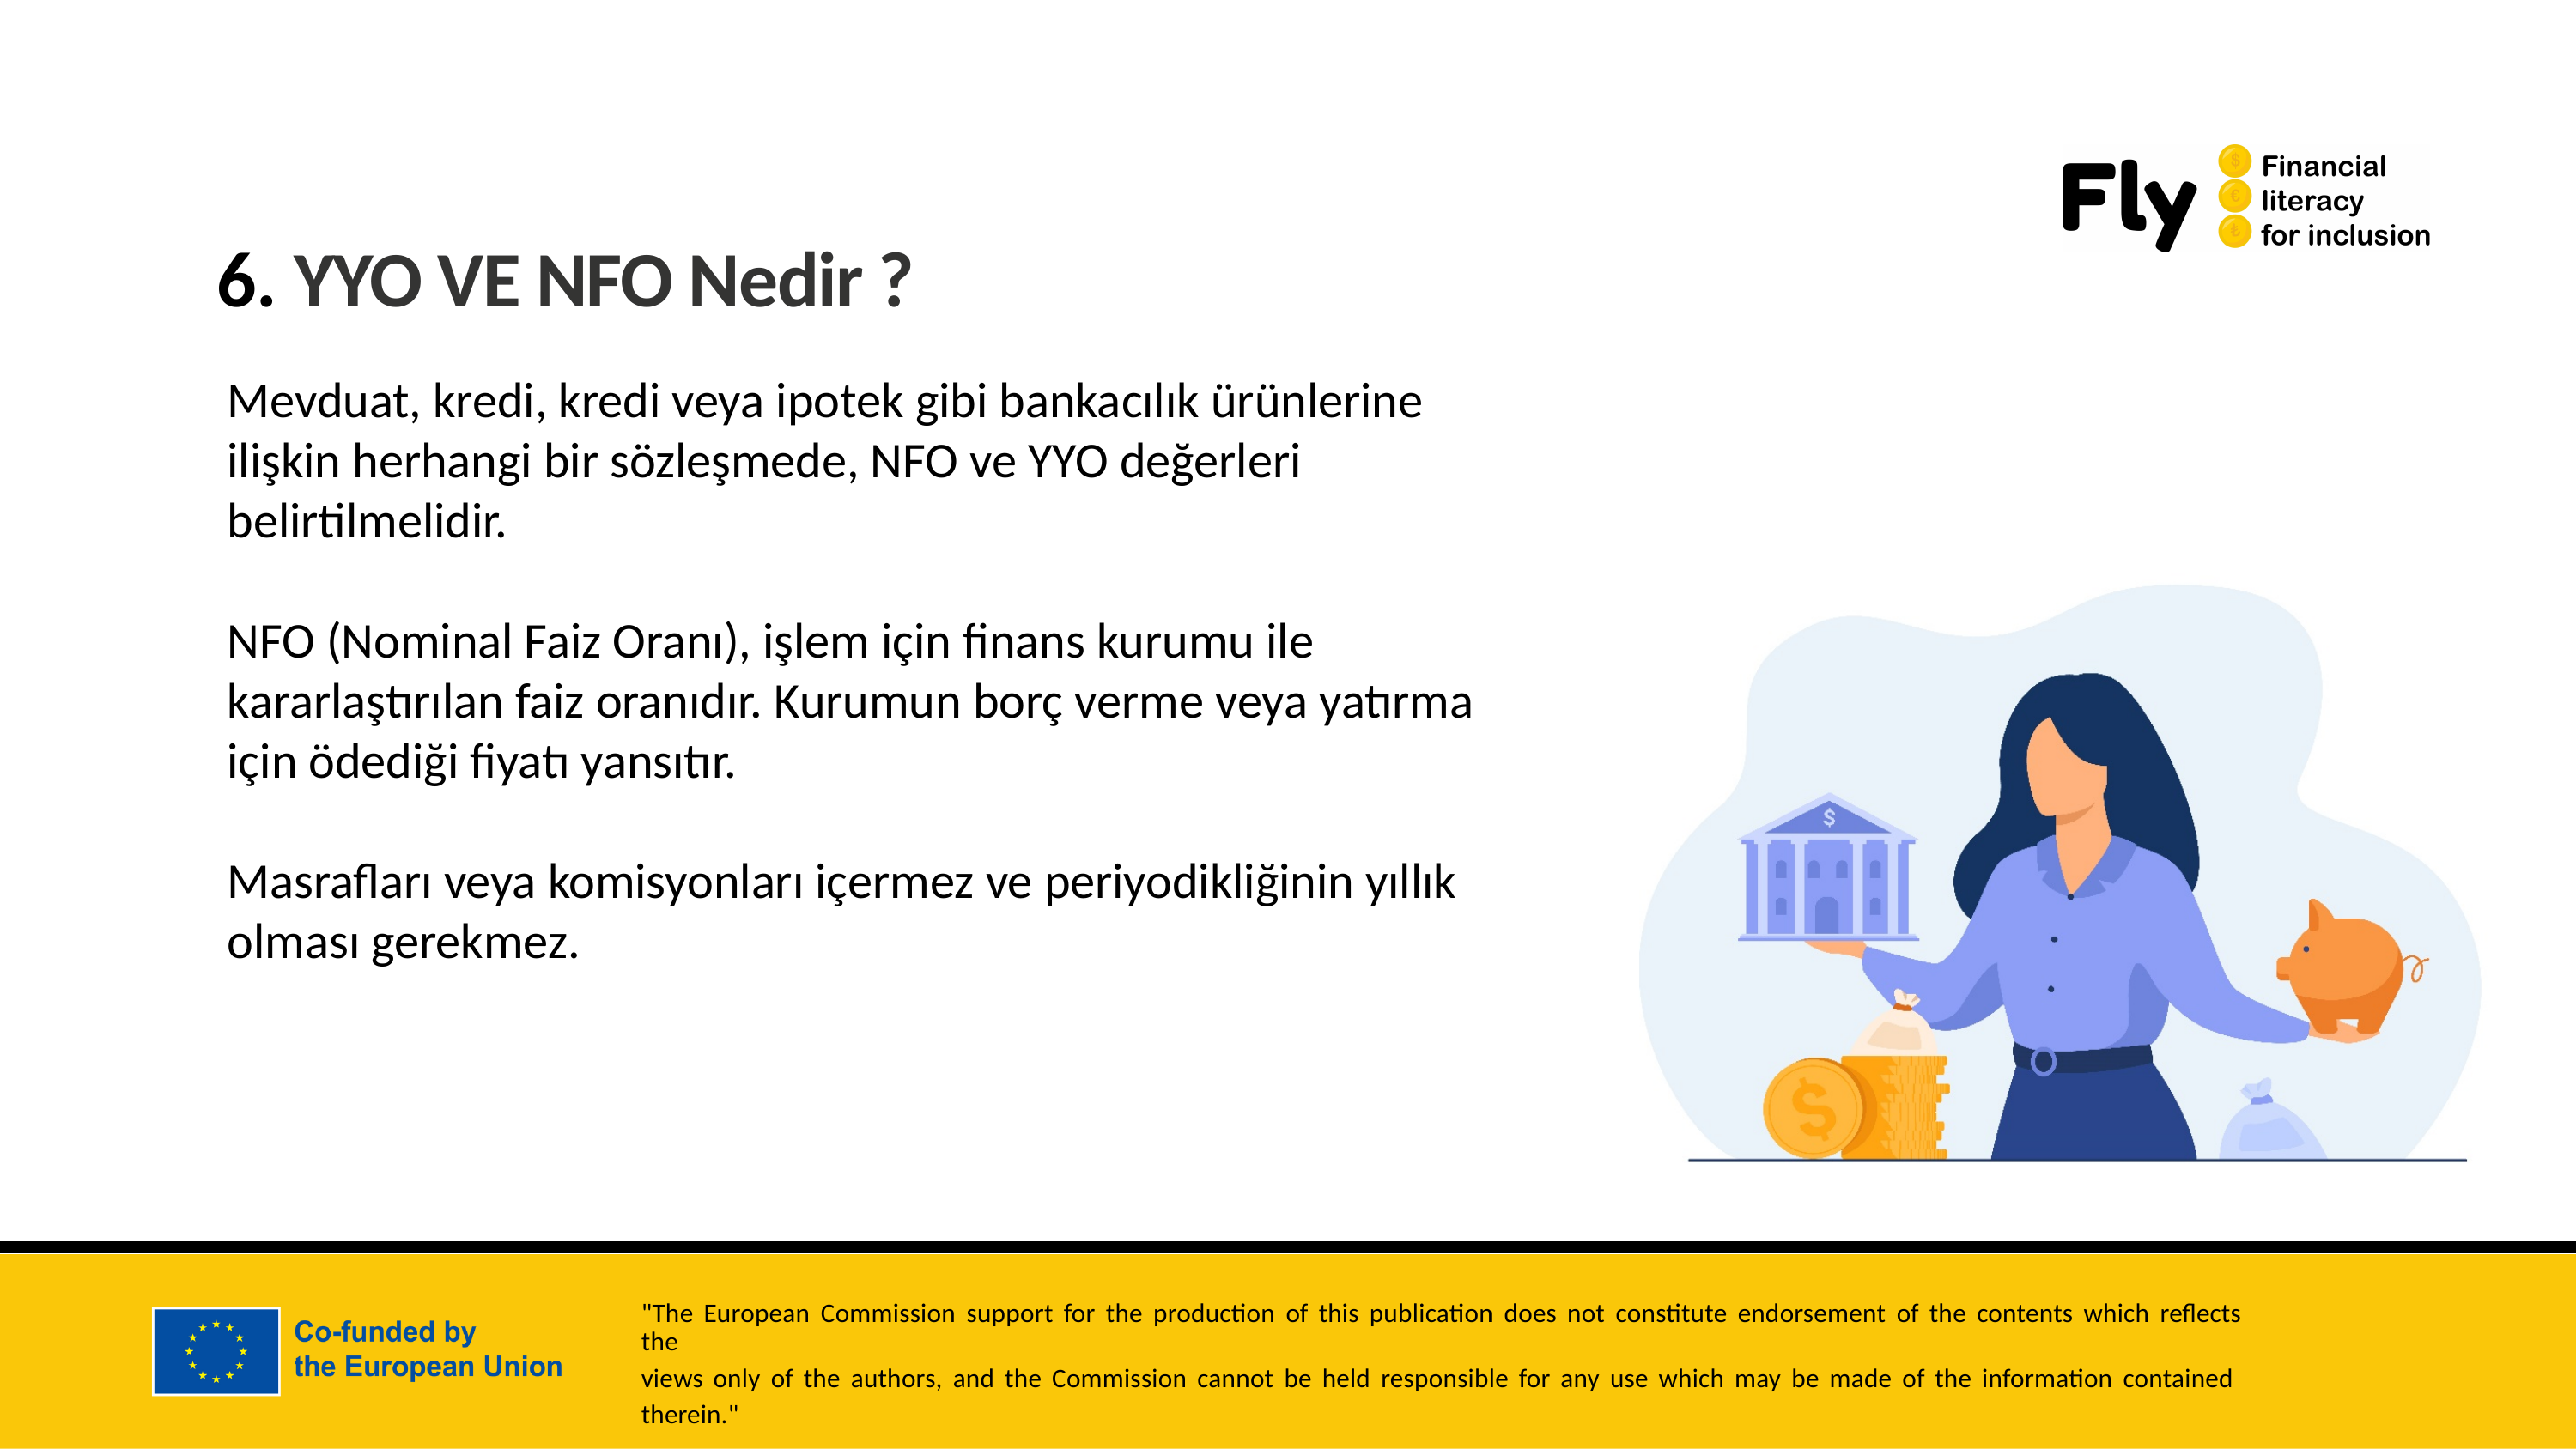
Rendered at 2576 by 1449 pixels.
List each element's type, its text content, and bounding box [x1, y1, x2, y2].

picture [1620, 529, 2525, 1228]
picture [2063, 144, 2430, 252]
text_box Mevduat, kredi, kredi veya ipotek gibi bankacılık ürünlerine ilişkin herhangi bir sözleşmede, NFO ve YYO değerleri belirtilmelidir. NFO (Nominal Faiz Oranı), işlem için finans kurumu ile kararlaştırılan faiz oranıdır. Kurumun borç verme veya yatırma için ödediği fiyatı yansıtır. Masrafları veya komisyonları içermez ve periyodikliğinin yıllık olması gerekmez. [214, 361, 1546, 1034]
text_box 6. YYO VE NFO Nedir ? [204, 221, 1621, 329]
picture [149, 1304, 593, 1399]
